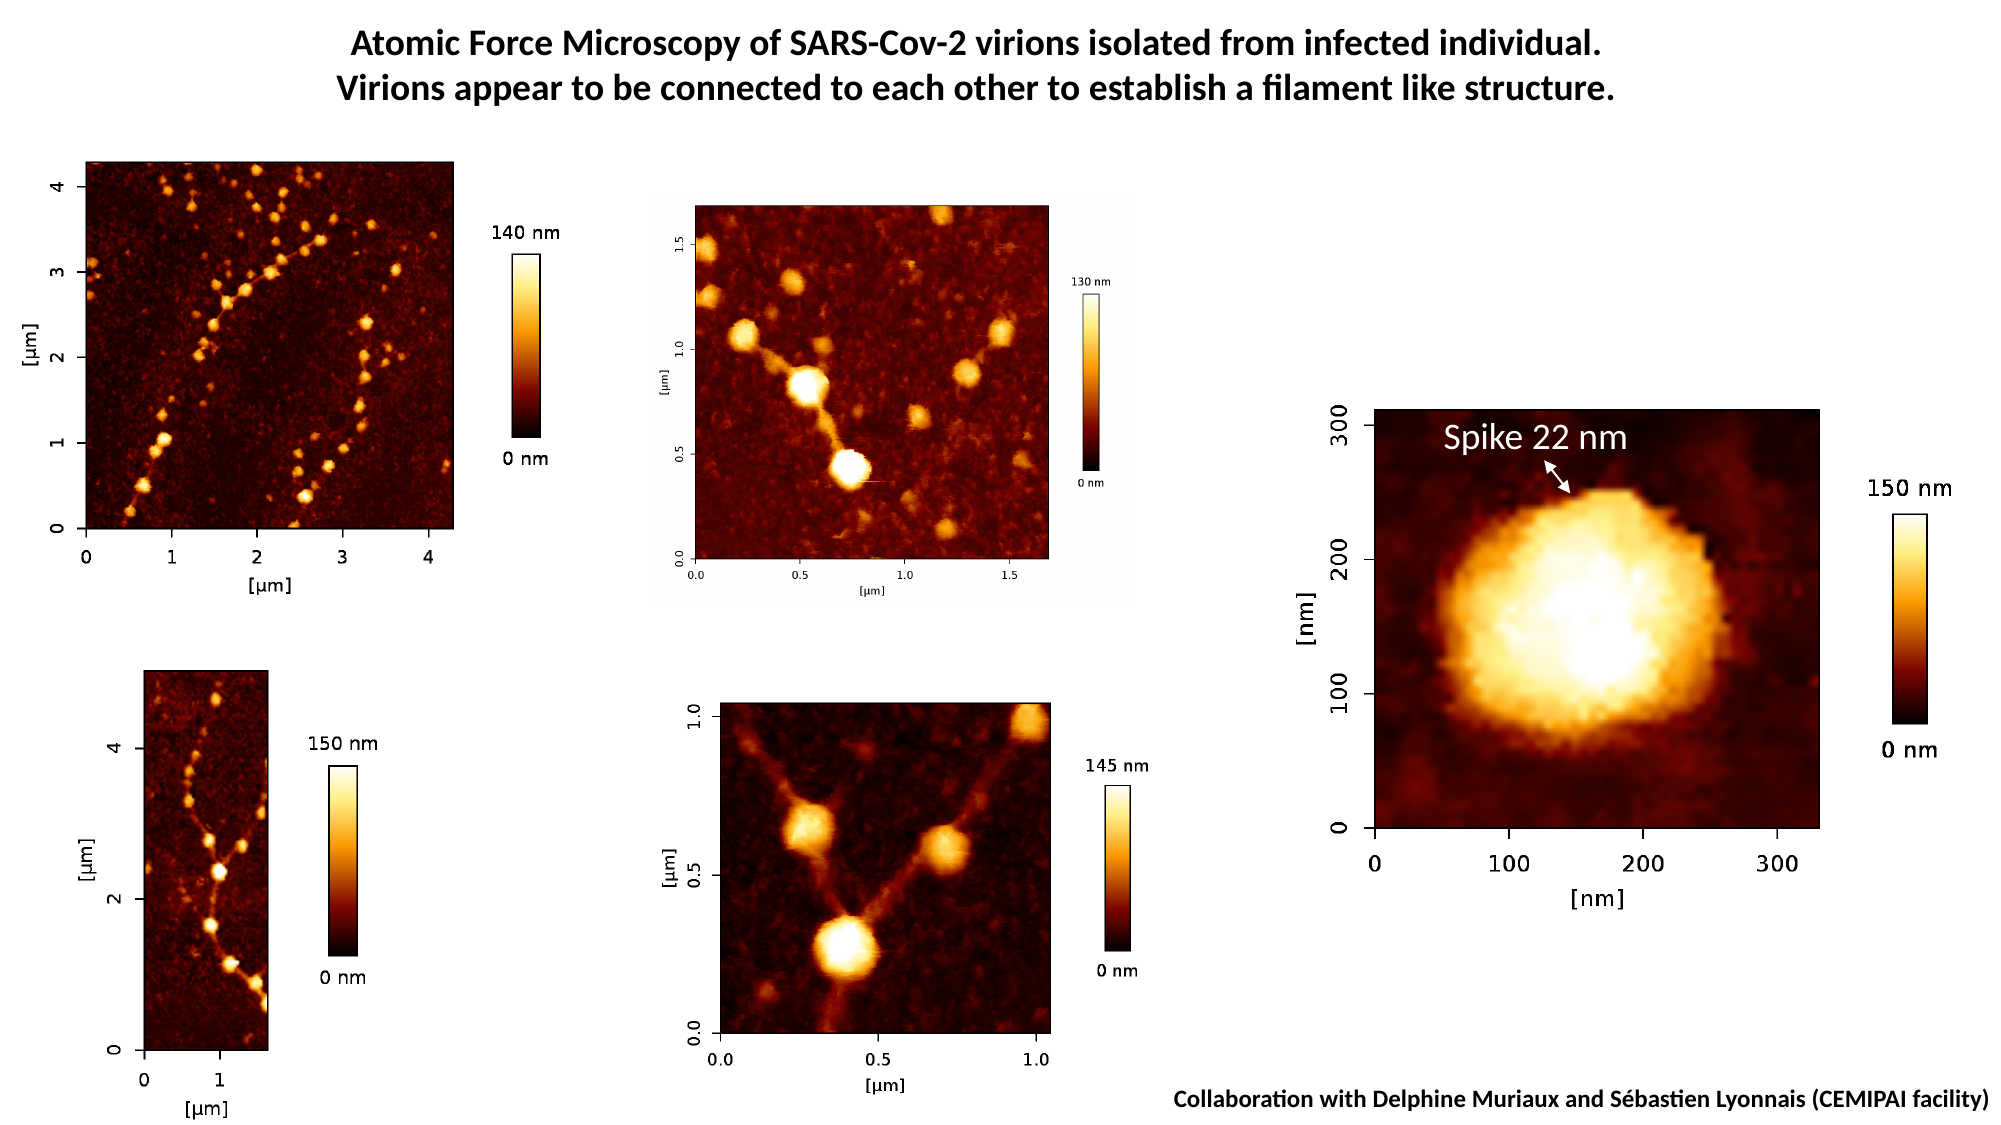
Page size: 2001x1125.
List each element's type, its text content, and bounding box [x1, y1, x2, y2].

picture [1284, 387, 2000, 918]
picture [69, 652, 418, 1125]
text_box Collaboration with Delphine Muriaux and Sébastien Lyonnais (CEMIPAI facility) [1158, 1075, 2000, 1121]
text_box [1544, 460, 1571, 494]
picture [653, 686, 1184, 1100]
text_box Atomic Force Microscopy of SARS-Cov-2 virions isolated from infected individual. Virions appear to be connected to each other to establish a filament like structure. [321, 10, 1641, 116]
picture [13, 144, 599, 601]
picture [653, 195, 1133, 601]
